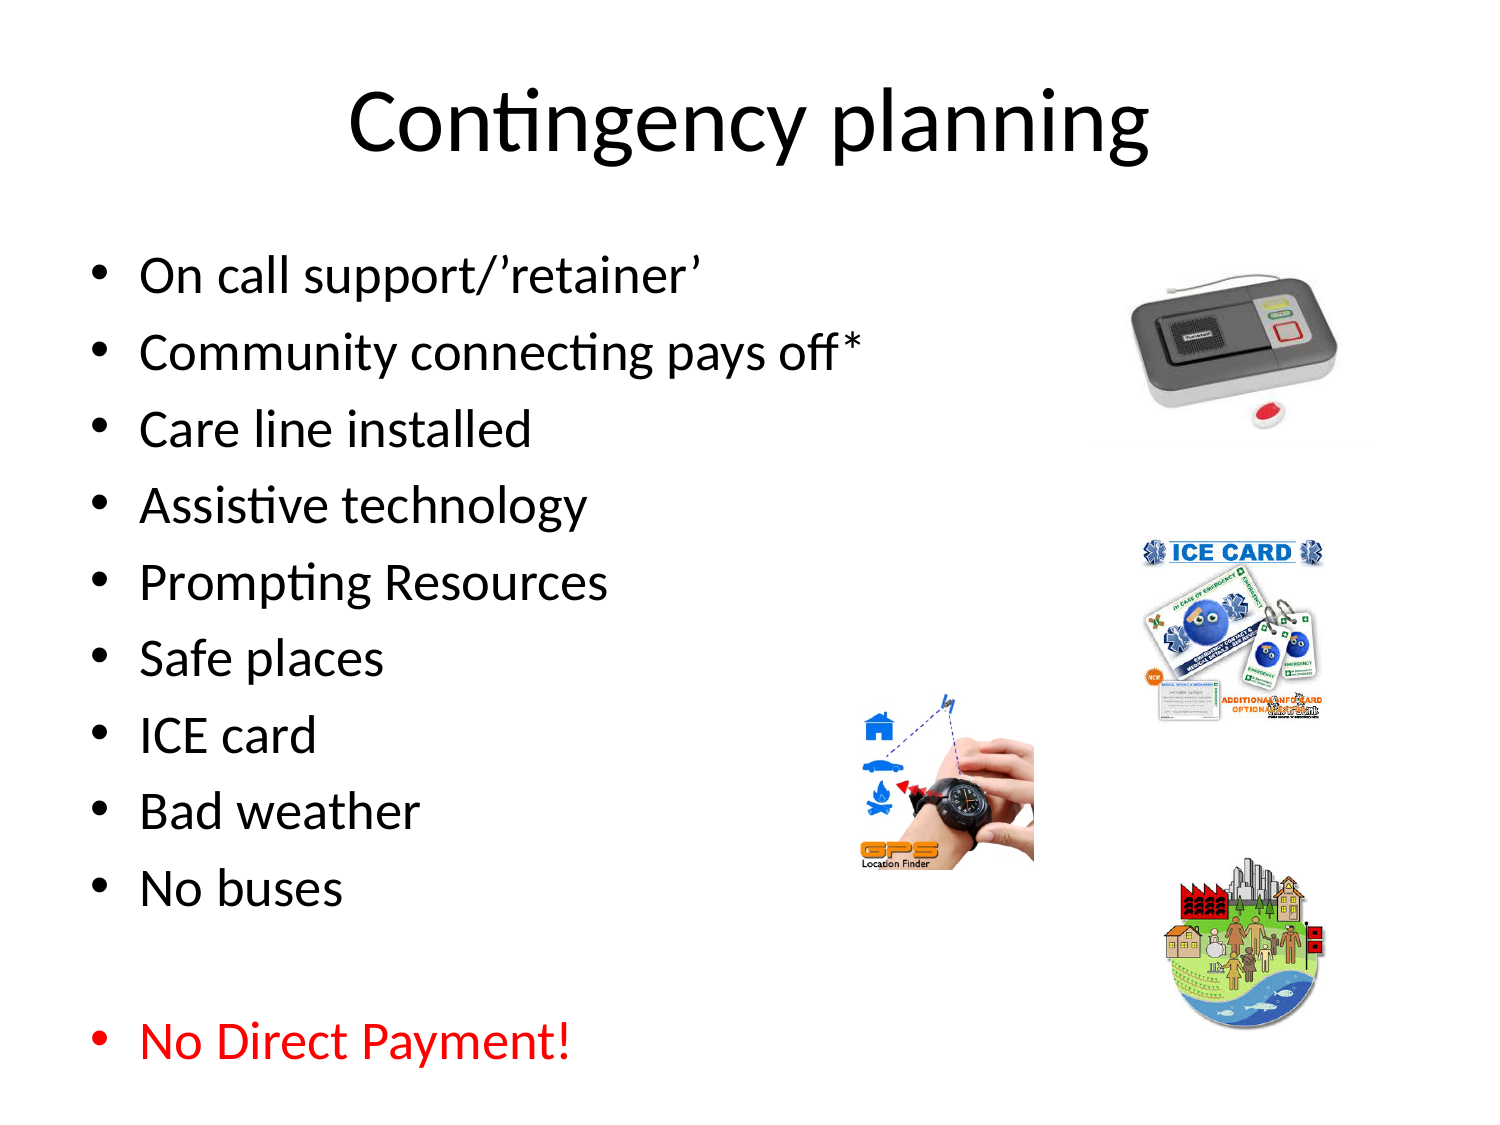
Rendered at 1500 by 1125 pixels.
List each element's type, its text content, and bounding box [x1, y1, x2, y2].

picture [856, 692, 1034, 870]
title Contingency planning [75, 45, 1425, 185]
picture [1139, 538, 1327, 726]
picture [1163, 857, 1331, 1032]
list On call support/’retainer’ Community connecting pays off* Care line installed Assistive technology Prompting Resources Safe places ICE card Bad weather No buses No Direct Payment! [75, 231, 1425, 1083]
picture [1092, 255, 1376, 448]
